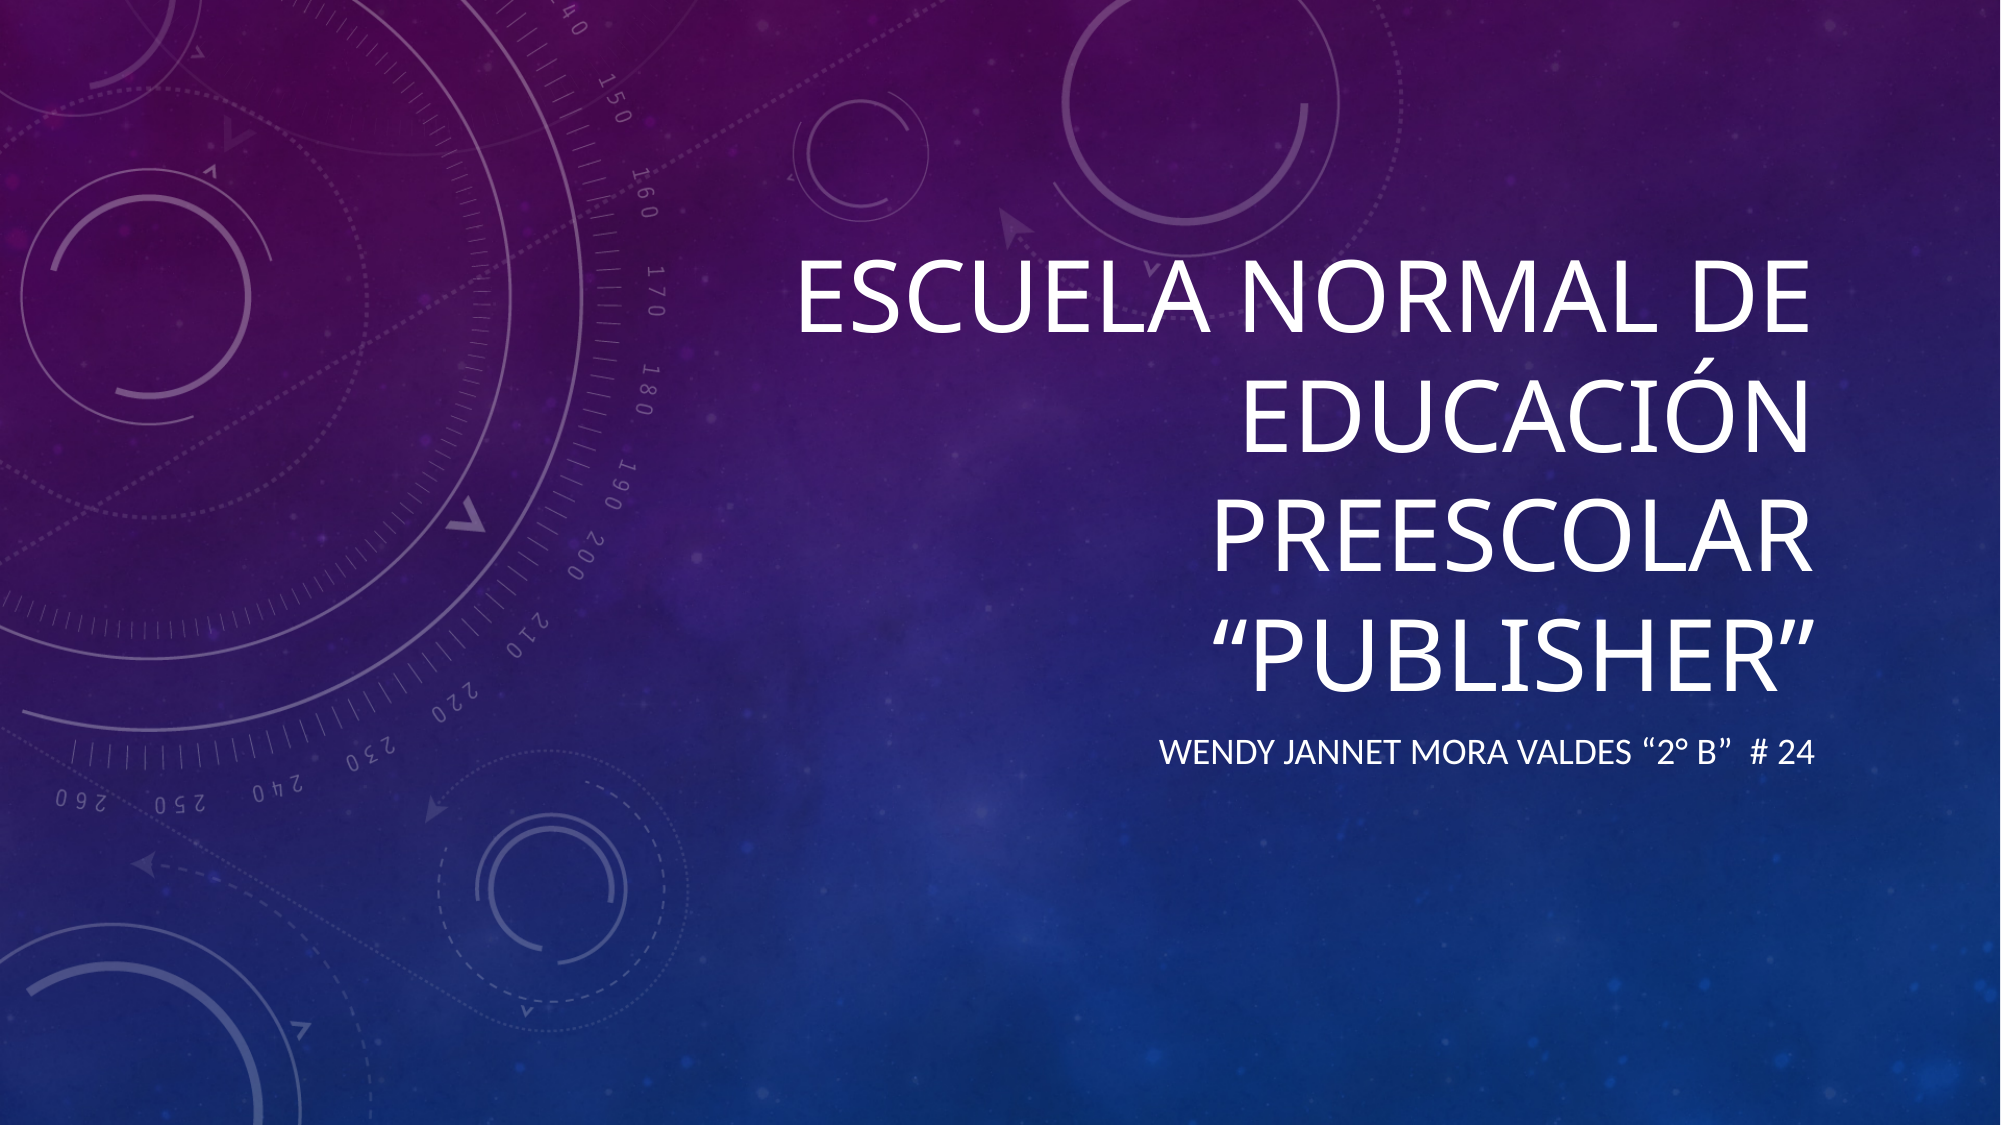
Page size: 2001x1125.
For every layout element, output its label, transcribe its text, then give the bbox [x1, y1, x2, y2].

title Escuela normal de educación preescolar “Publisher” [650, 322, 1831, 719]
picture [0, 0, 2001, 1125]
subtitle Wendy Jannet mora valdes “2° b” # 24 [650, 719, 1831, 950]
